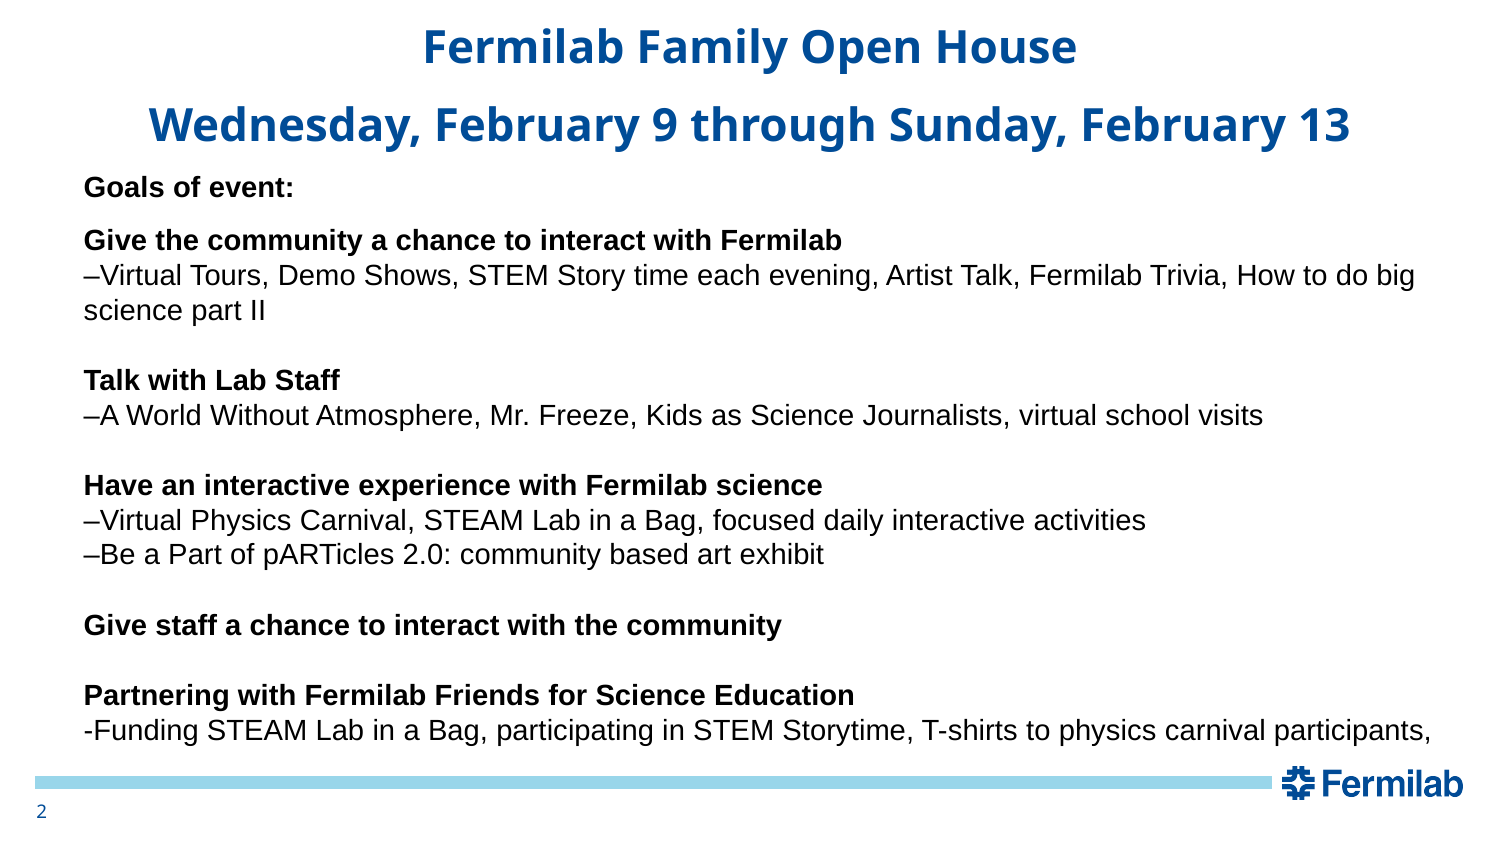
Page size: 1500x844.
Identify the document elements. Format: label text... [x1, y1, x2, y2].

title Fermilab Family Open House [37, 35, 1463, 88]
text_box Wednesday, February 9 through Sunday, February 13 [68, 80, 1432, 148]
slide_number ‹#› [36, 800, 105, 830]
picture [1282, 766, 1463, 800]
text_box Goals of event: Give the community a chance to interact with Fermilab –Virtual Tours, Demo Shows, STEM Story time each evening, Artist Talk, Fermilab Trivia, How to do big science part II Talk with Lab Staff –A World Without Atmosphere, Mr. Freeze, Kids as Science Journalists, virtual school visits Have an interactive experience with Fermilab science –Virtual Physics Carnival, STEAM Lab in a Bag, focused daily interactive activities –Be a Part of pARTicles 2.0: community based art exhibit Give staff a chance to interact with the community Partnering with Fermilab Friends for Science Education -Funding STEAM Lab in a Bag, participating in STEM Storytime, T-shirts to physics carnival participants, [68, 148, 1455, 659]
